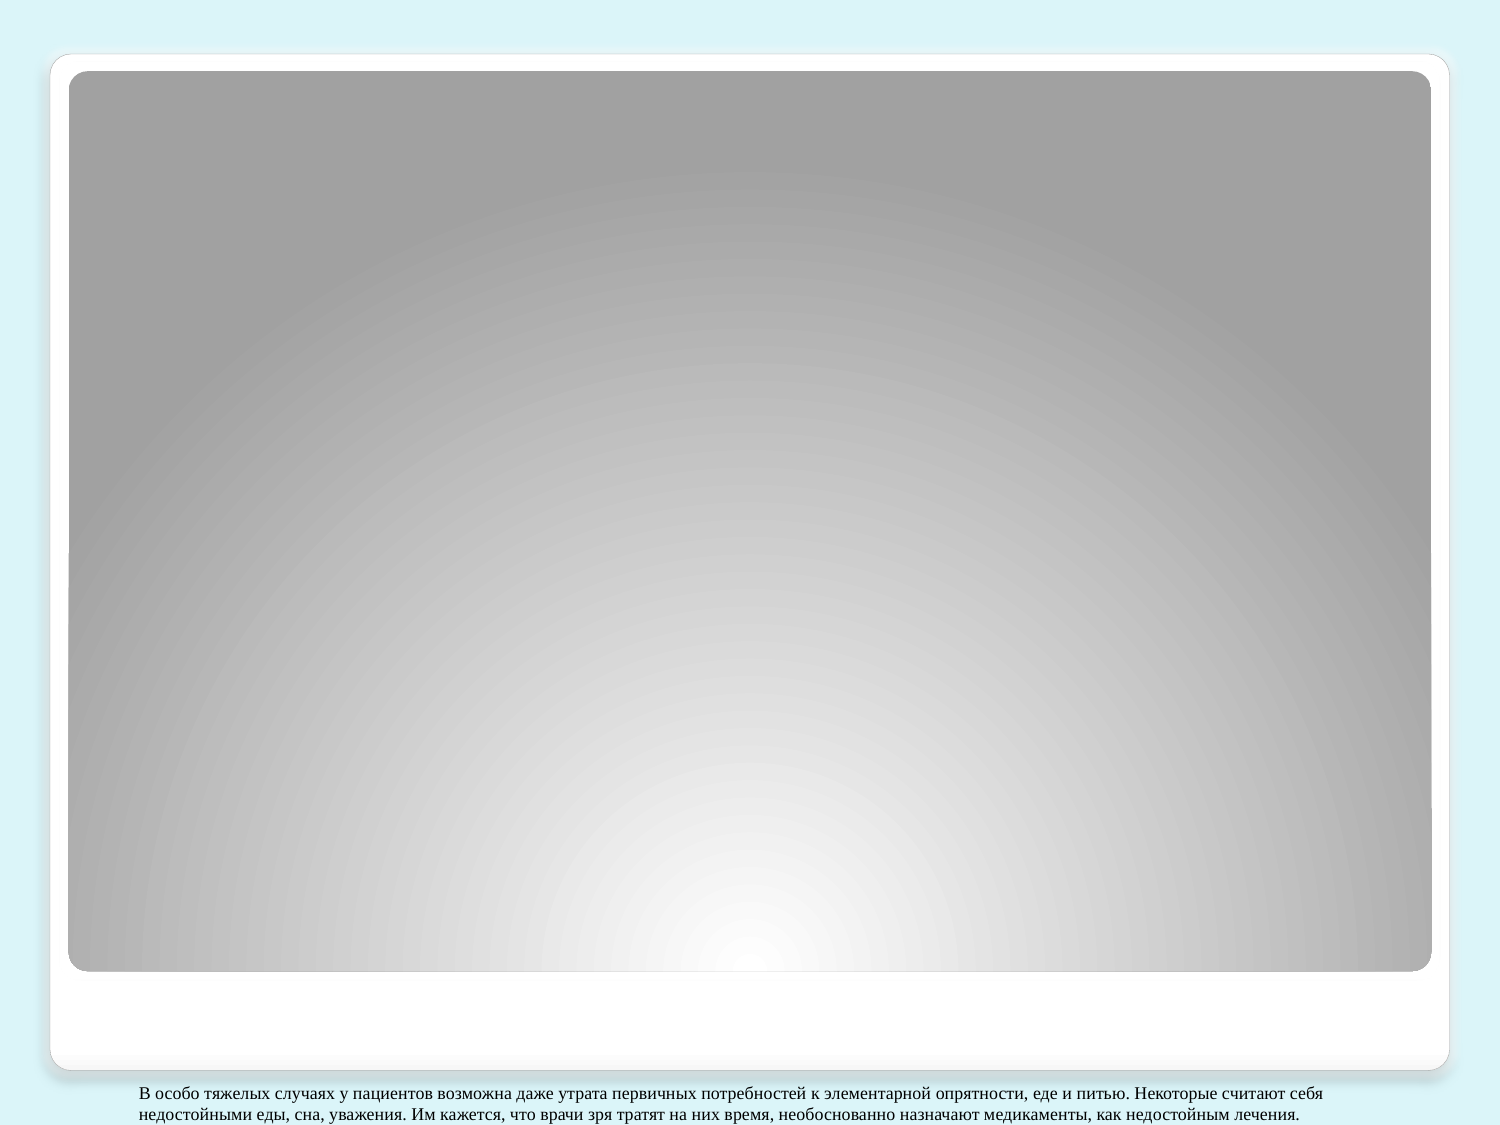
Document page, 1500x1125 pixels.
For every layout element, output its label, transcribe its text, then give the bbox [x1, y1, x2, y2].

title В особо тяжелых случаях у пациентов возможна даже утрата первичных потребностей к элементарной опрятности, еде и питью. Некоторые считают себя недостойными еды, сна, уважения. Им кажется, что врачи зря тратят на них время, необоснованно назначают медикаменты, как недостойным лечения. Иногда приходится переводить таких пациентов на принудительное питание. [123, 1070, 1453, 1125]
